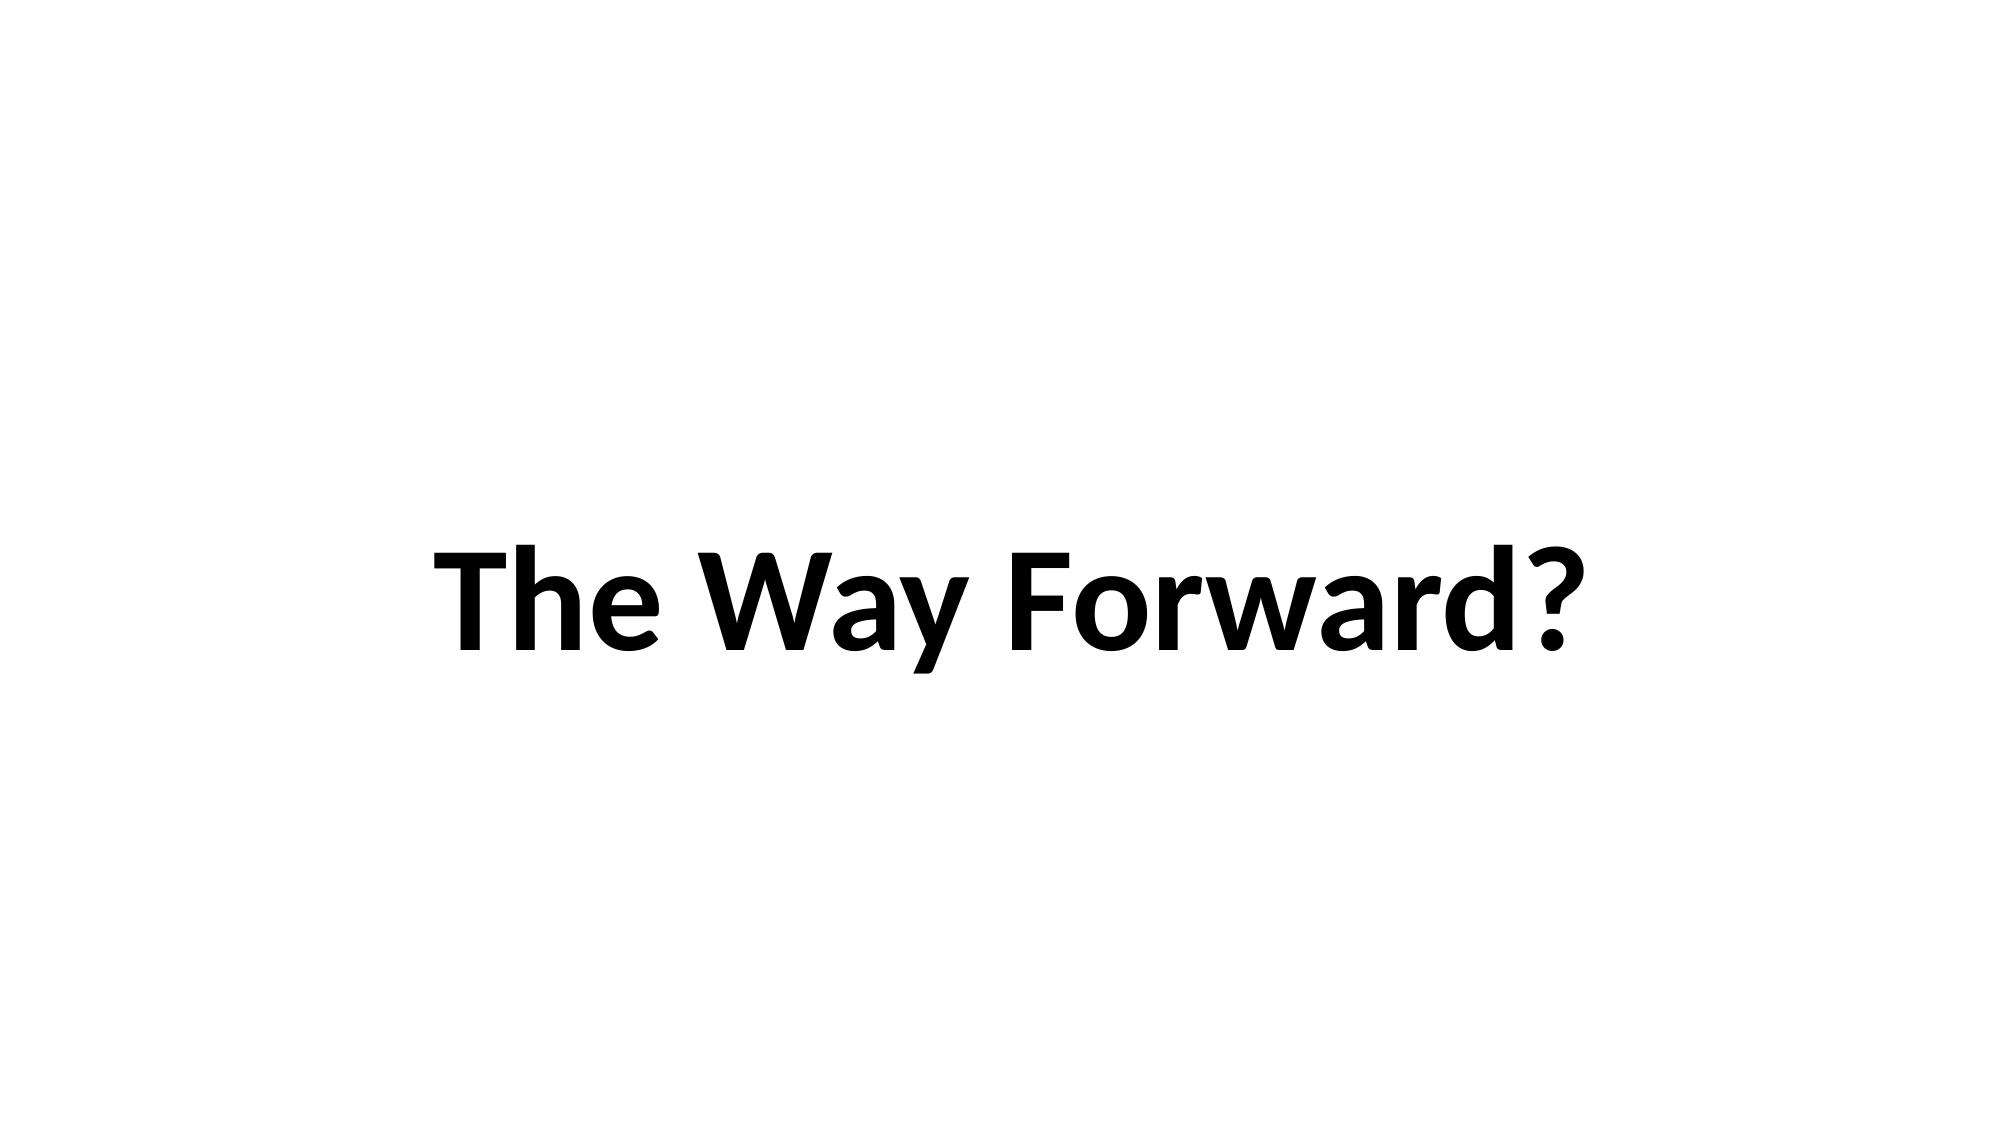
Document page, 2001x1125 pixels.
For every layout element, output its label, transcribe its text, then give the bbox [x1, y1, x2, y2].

title The Way Forward? [418, 492, 2000, 711]
